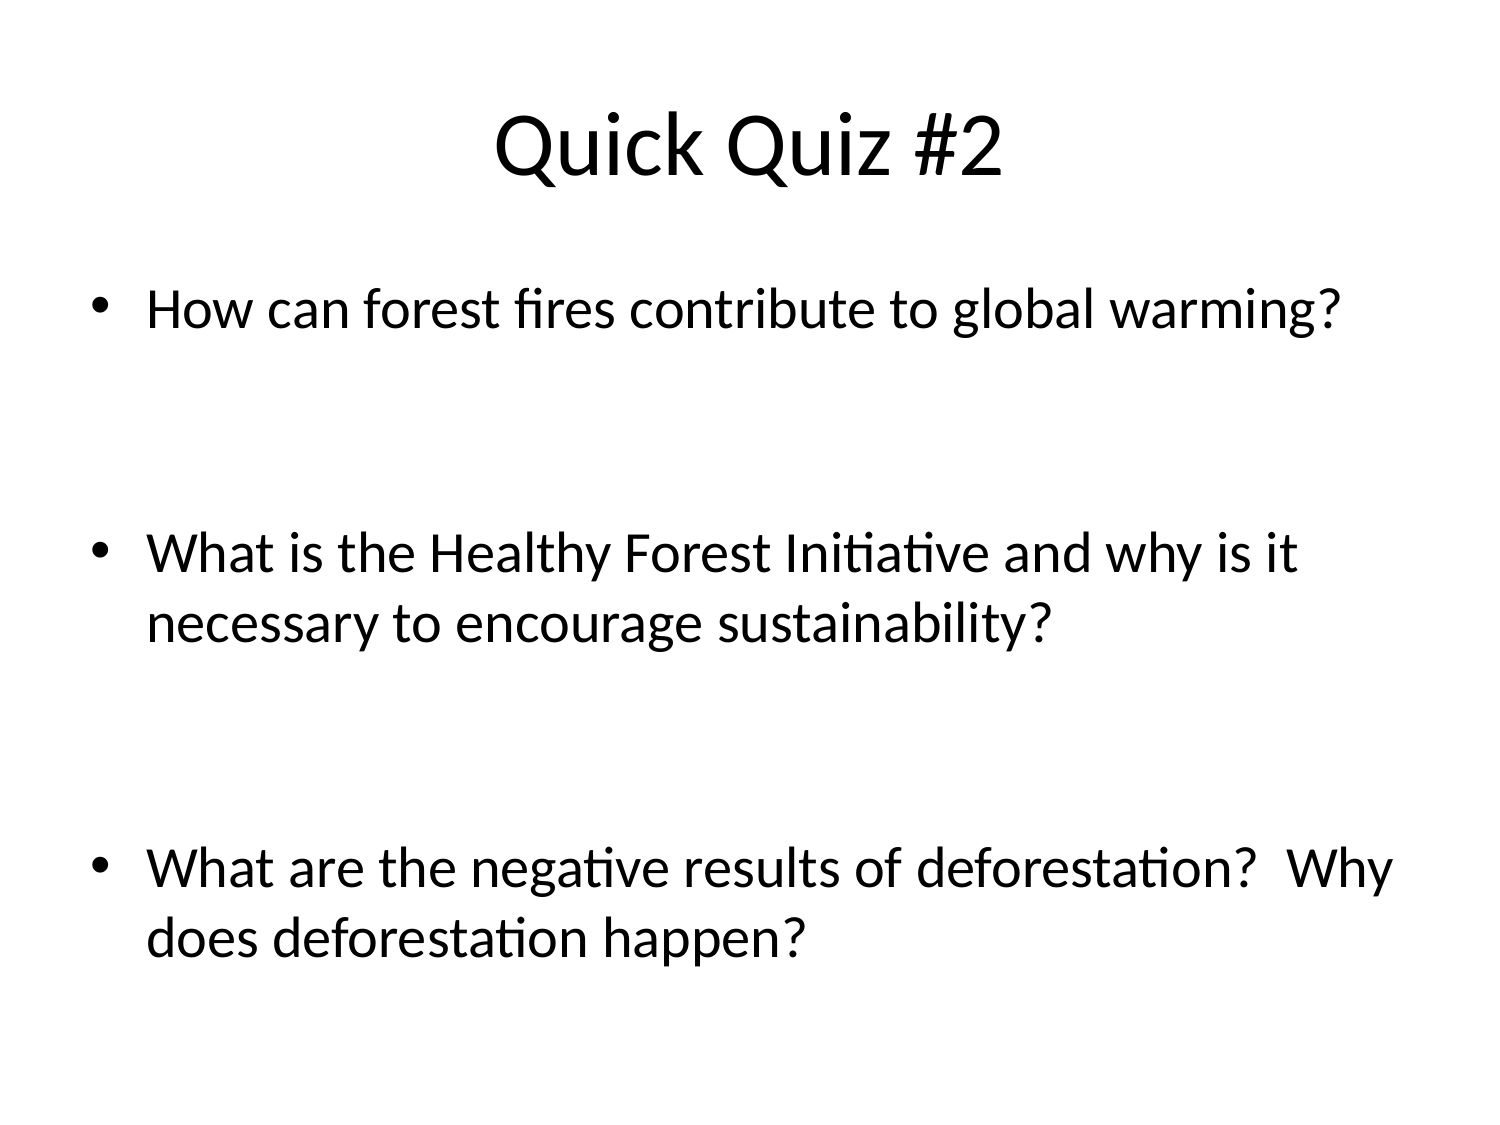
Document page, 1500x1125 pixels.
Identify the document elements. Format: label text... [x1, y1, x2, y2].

list How can forest fires contribute to global warming? What is the Healthy Forest Initiative and why is it necessary to encourage sustainability? What are the negative results of deforestation? Why does deforestation happen? [75, 262, 1425, 1005]
title Quick Quiz #2 [75, 45, 1425, 233]
